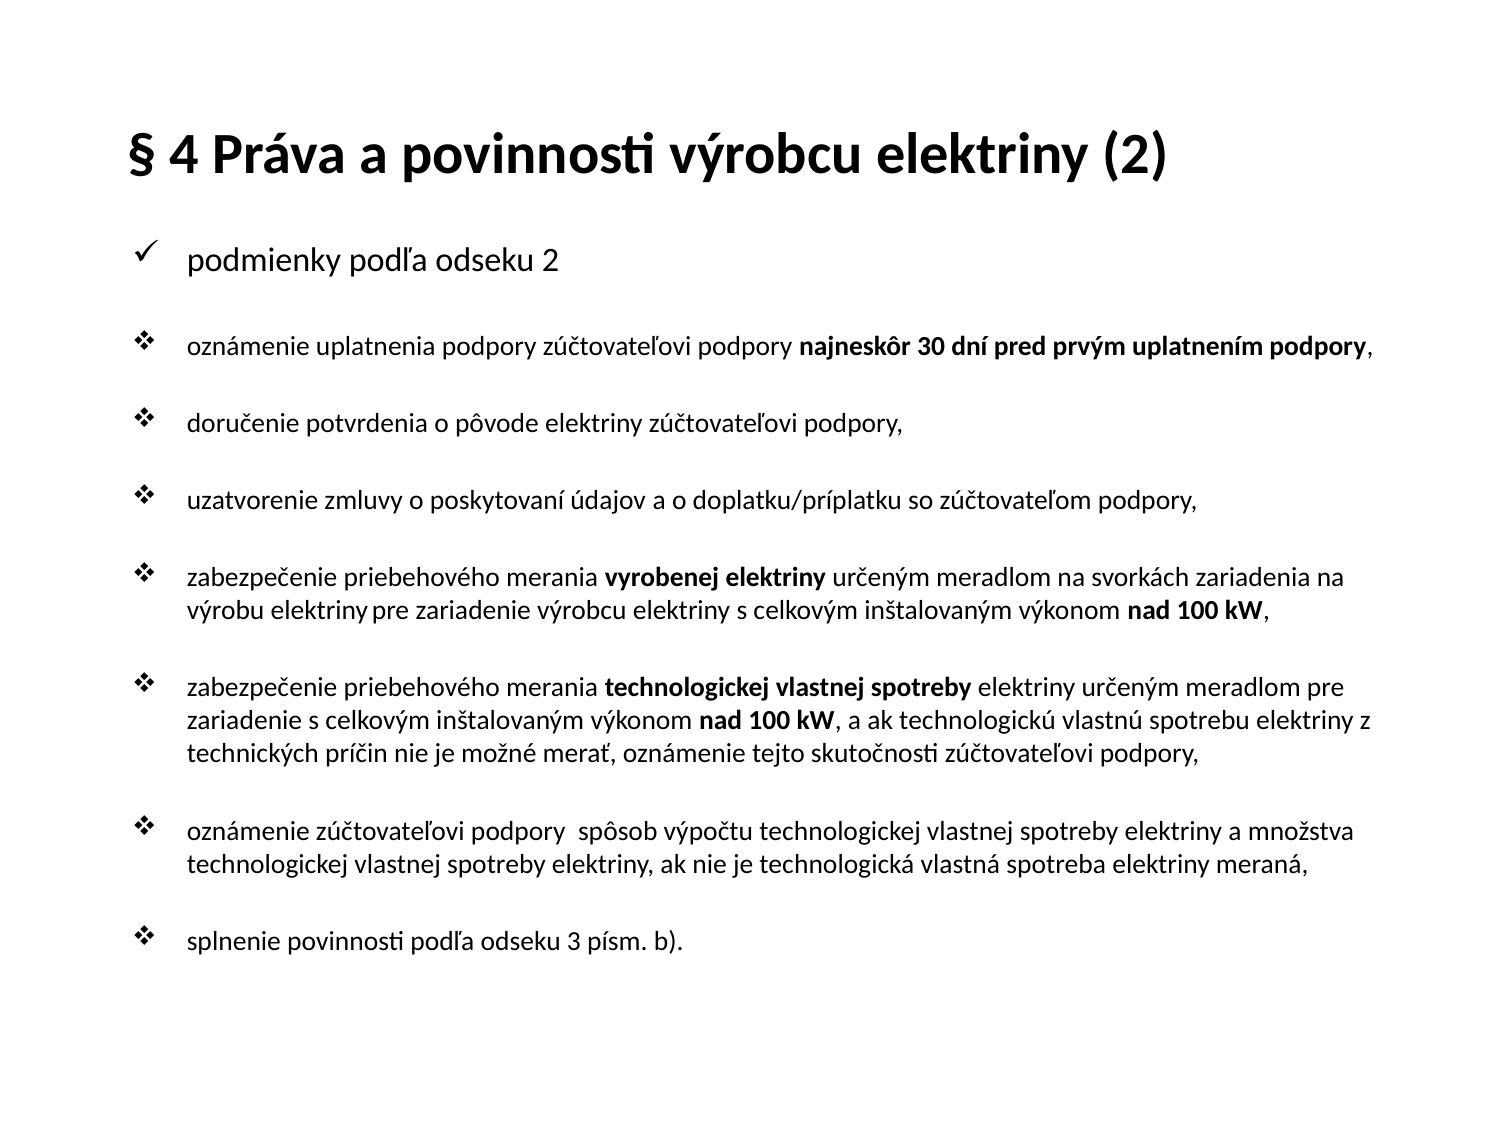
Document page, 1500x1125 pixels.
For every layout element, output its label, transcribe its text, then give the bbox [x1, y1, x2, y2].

title § 4 Práva a povinnosti výrobcu elektriny (2) [111, 66, 1388, 234]
list podmienky podľa odseku 2 oznámenie uplatnenia podpory zúčtovateľovi podpory najneskôr 30 dní pred prvým uplatnením podpory, doručenie potvrdenia o pôvode elektriny zúčtovateľovi podpory, uzatvorenie zmluvy o poskytovaní údajov a o doplatku/príplatku so zúčtovateľom podpory, zabezpečenie priebehového merania vyrobenej elektriny určeným meradlom na svorkách zariadenia na výrobu elektriny pre zariadenie výrobcu elektriny s celkovým inštalovaným výkonom nad 100 kW, zabezpečenie priebehového merania technologickej vlastnej spotreby elektriny určeným meradlom pre zariadenie s celkovým inštalovaným výkonom nad 100 kW, a ak technologickú vlastnú spotrebu elektriny z technických príčin nie je možné merať, oznámenie tejto skutočnosti zúčtovateľovi podpory, oznámenie zúčtovateľovi podpory spôsob výpočtu technologickej vlastnej spotreby elektriny a množstva technologickej vlastnej spotreby elektriny, ak nie je technologická vlastná spotreba elektriny meraná, splnenie povinnosti podľa odseku 3 písm. b). [116, 234, 1393, 1024]
